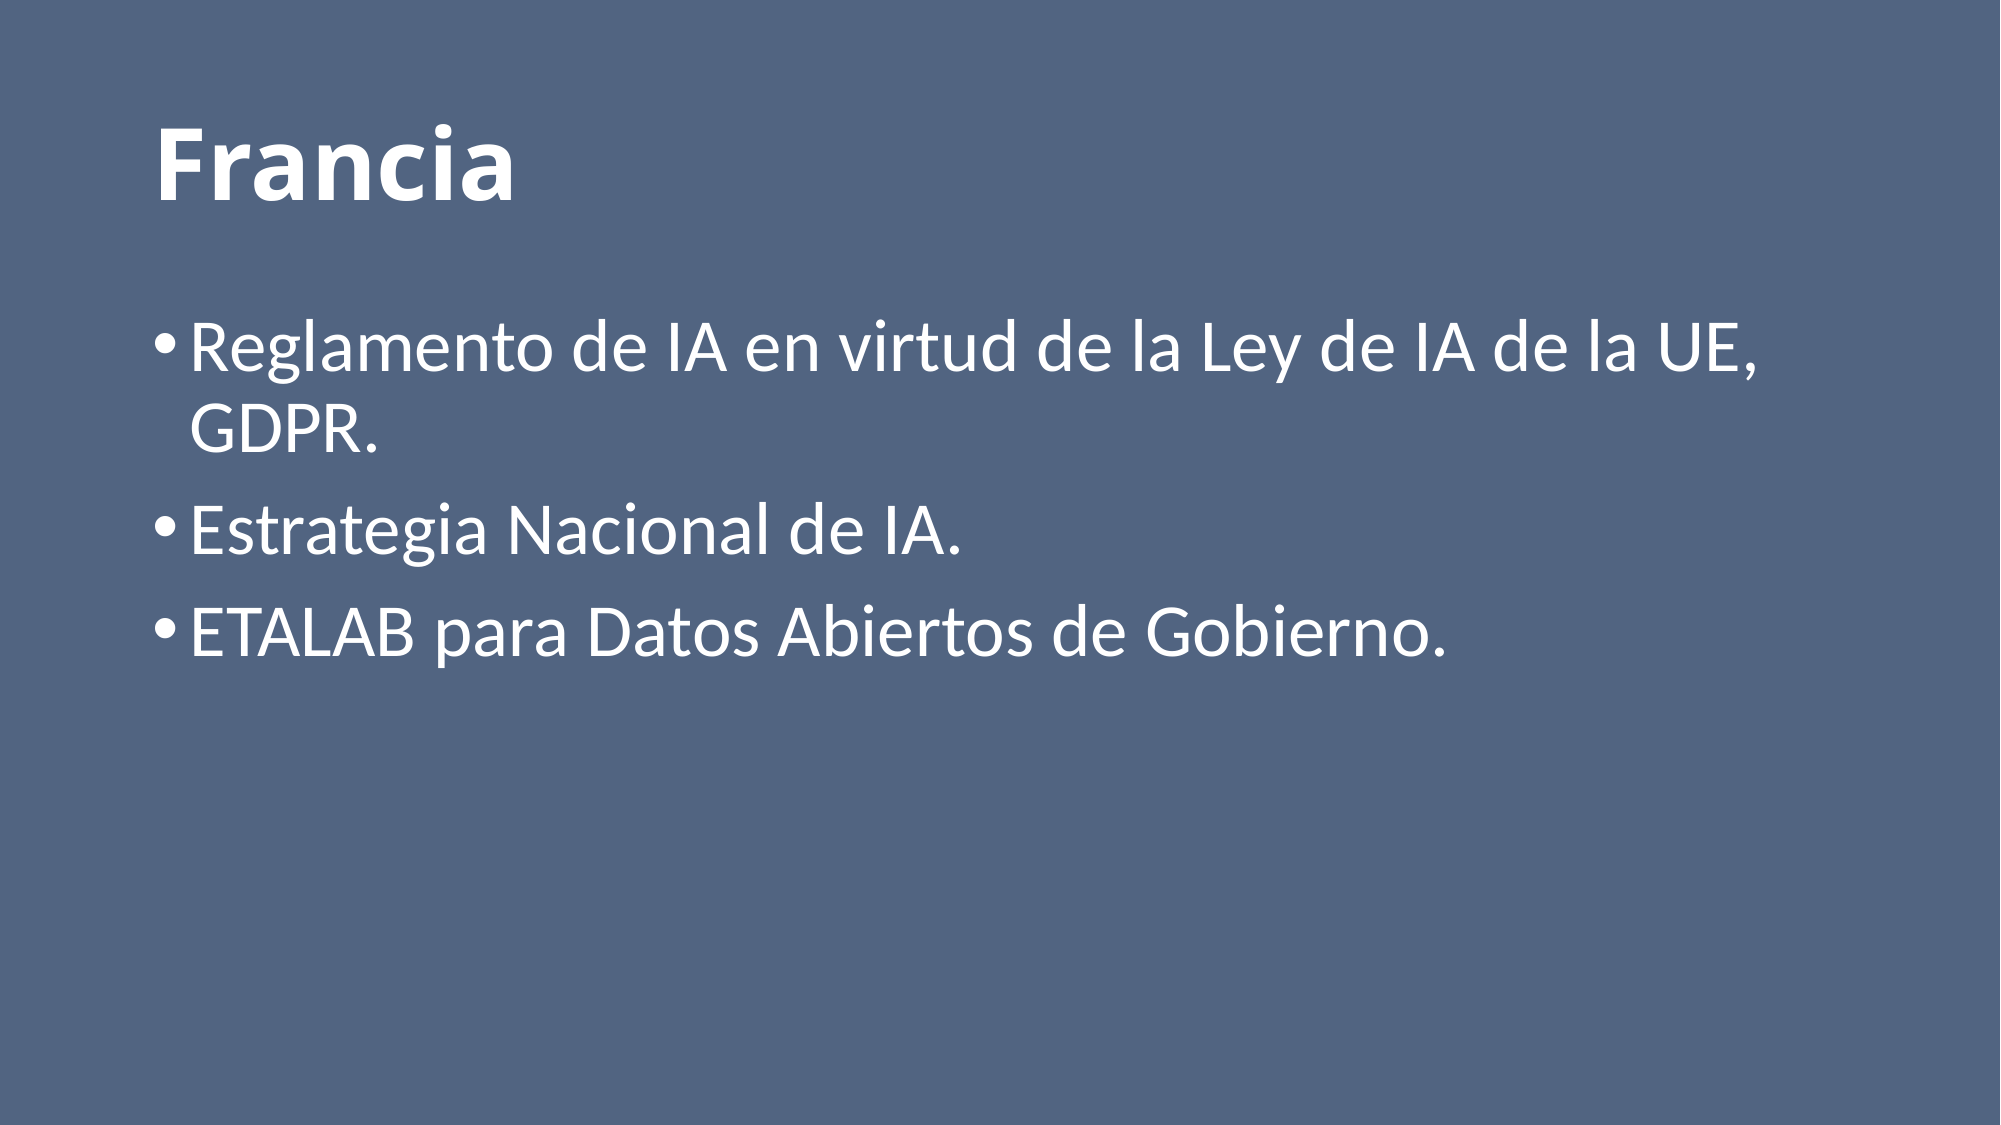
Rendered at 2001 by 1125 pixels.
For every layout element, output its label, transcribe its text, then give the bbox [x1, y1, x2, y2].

title Francia [137, 59, 1863, 278]
list Reglamento de IA en virtud de la Ley de IA de la UE, GDPR. Estrategia Nacional de IA. ETALAB para Datos Abiertos de Gobierno. [137, 299, 1863, 1014]
